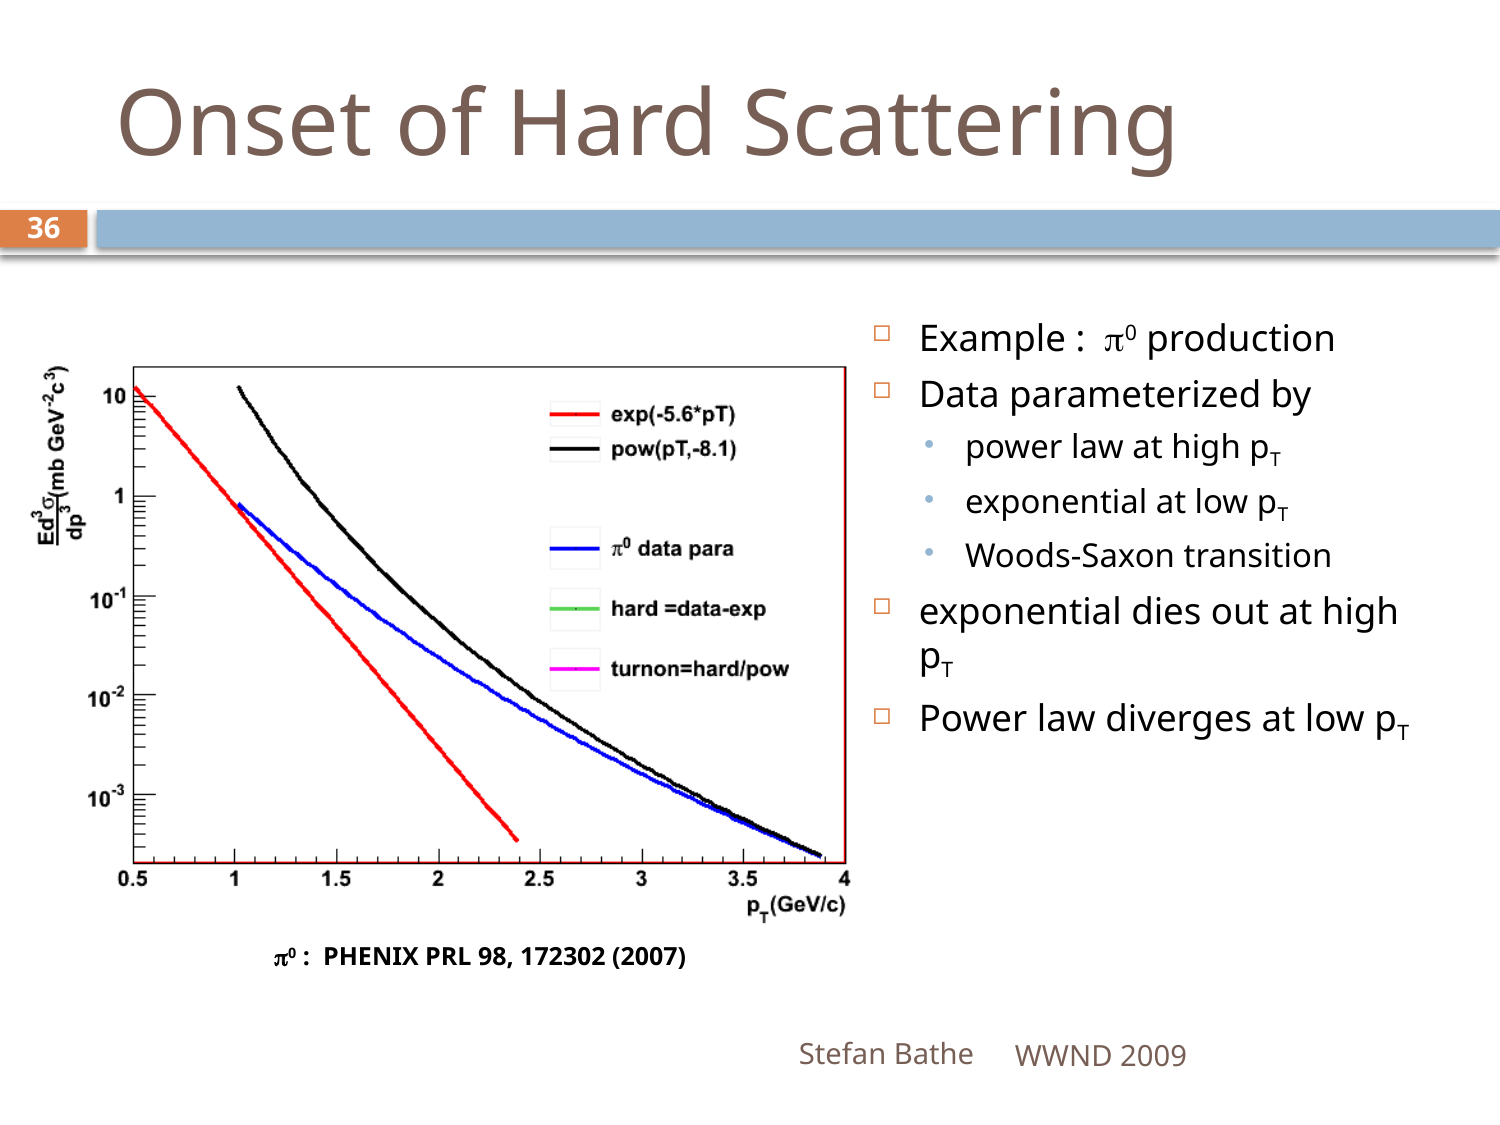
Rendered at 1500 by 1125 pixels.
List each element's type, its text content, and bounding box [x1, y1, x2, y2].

title Onset of Hard Scattering [100, 37, 1438, 200]
text_box p0 : PHENIX PRL 98, 172302 (2007) [269, 947, 692, 991]
footer Stefan Bathe [99, 1024, 990, 1085]
list Example : p0 production Data parameterized by power law at high pT exponential at low pT Woods-Saxon transition exponential dies out at high pT Power law diverges at low pT [857, 306, 1458, 753]
slide_number 36 [0, 208, 88, 249]
slide_number WWND 2009 [999, 1025, 1438, 1085]
picture [0, 337, 891, 937]
